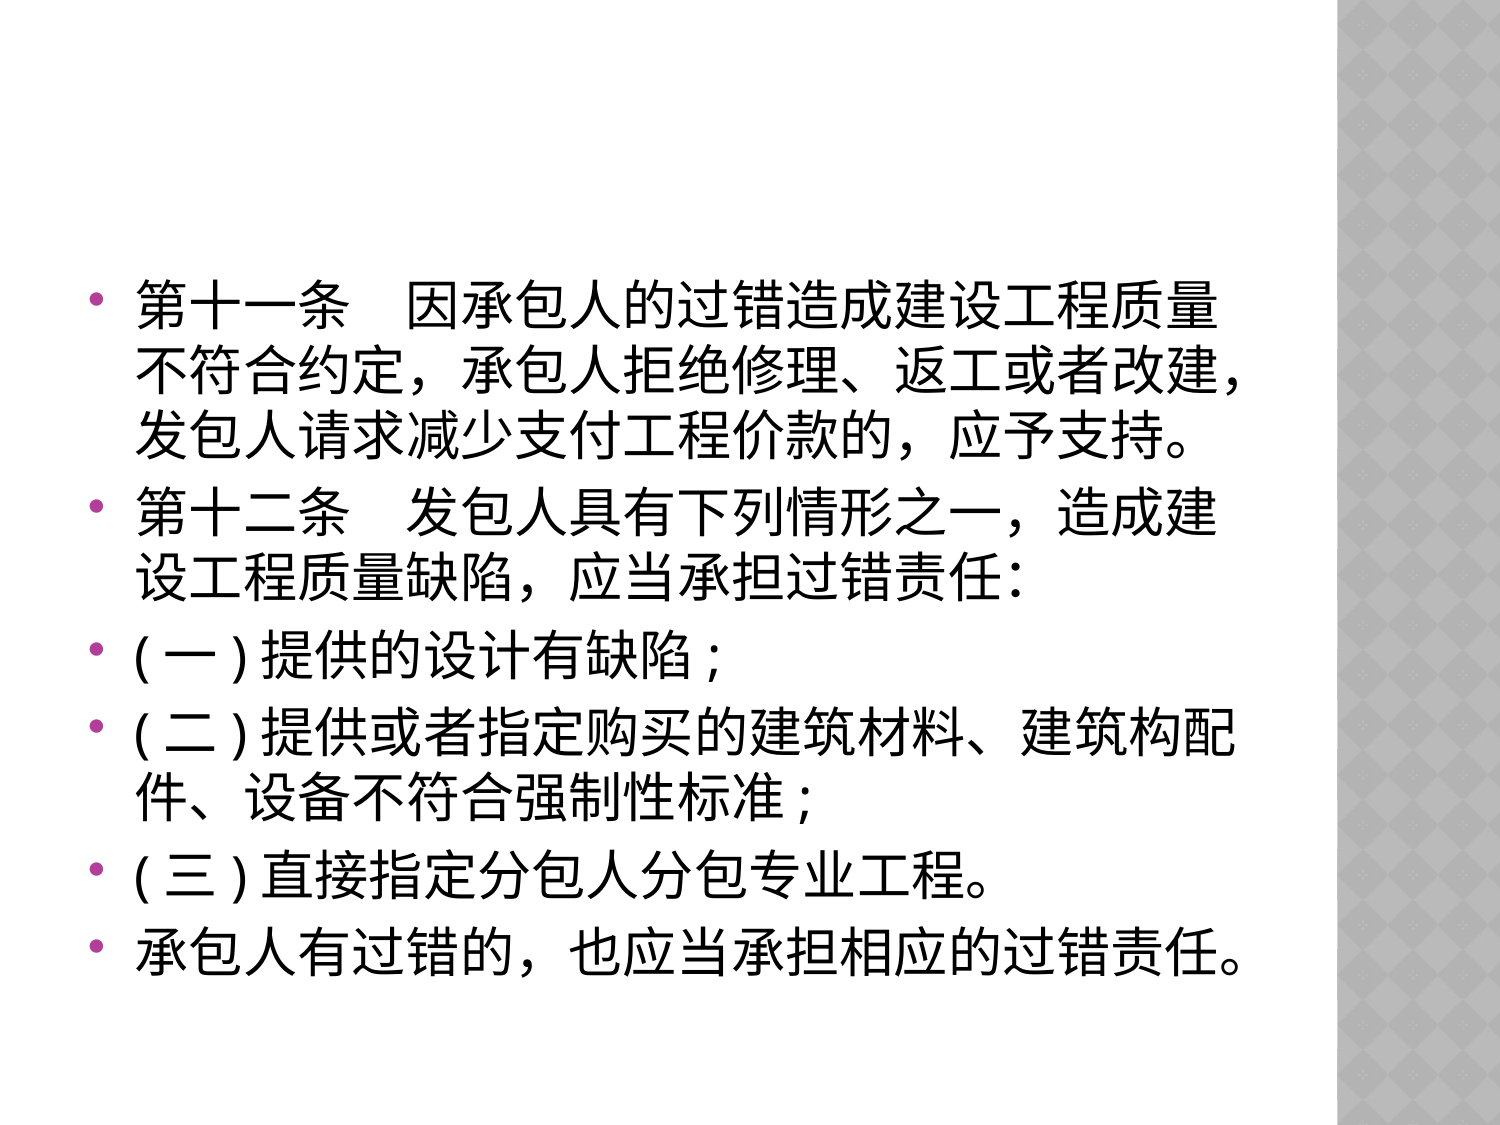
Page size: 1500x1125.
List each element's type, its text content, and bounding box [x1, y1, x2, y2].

list 第十一条 因承包人的过错造成建设工程质量不符合约定，承包人拒绝修理、返工或者改建，发包人请求减少支付工程价款的，应予支持。 第十二条 发包人具有下列情形之一，造成建设工程质量缺陷，应当承担过错责任： (一)提供的设计有缺陷; (二)提供或者指定购买的建筑材料、建筑构配件、设备不符合强制性标准; (三)直接指定分包人分包专业工程。 承包人有过错的，也应当承担相应的过错责任。 [75, 264, 1263, 1059]
